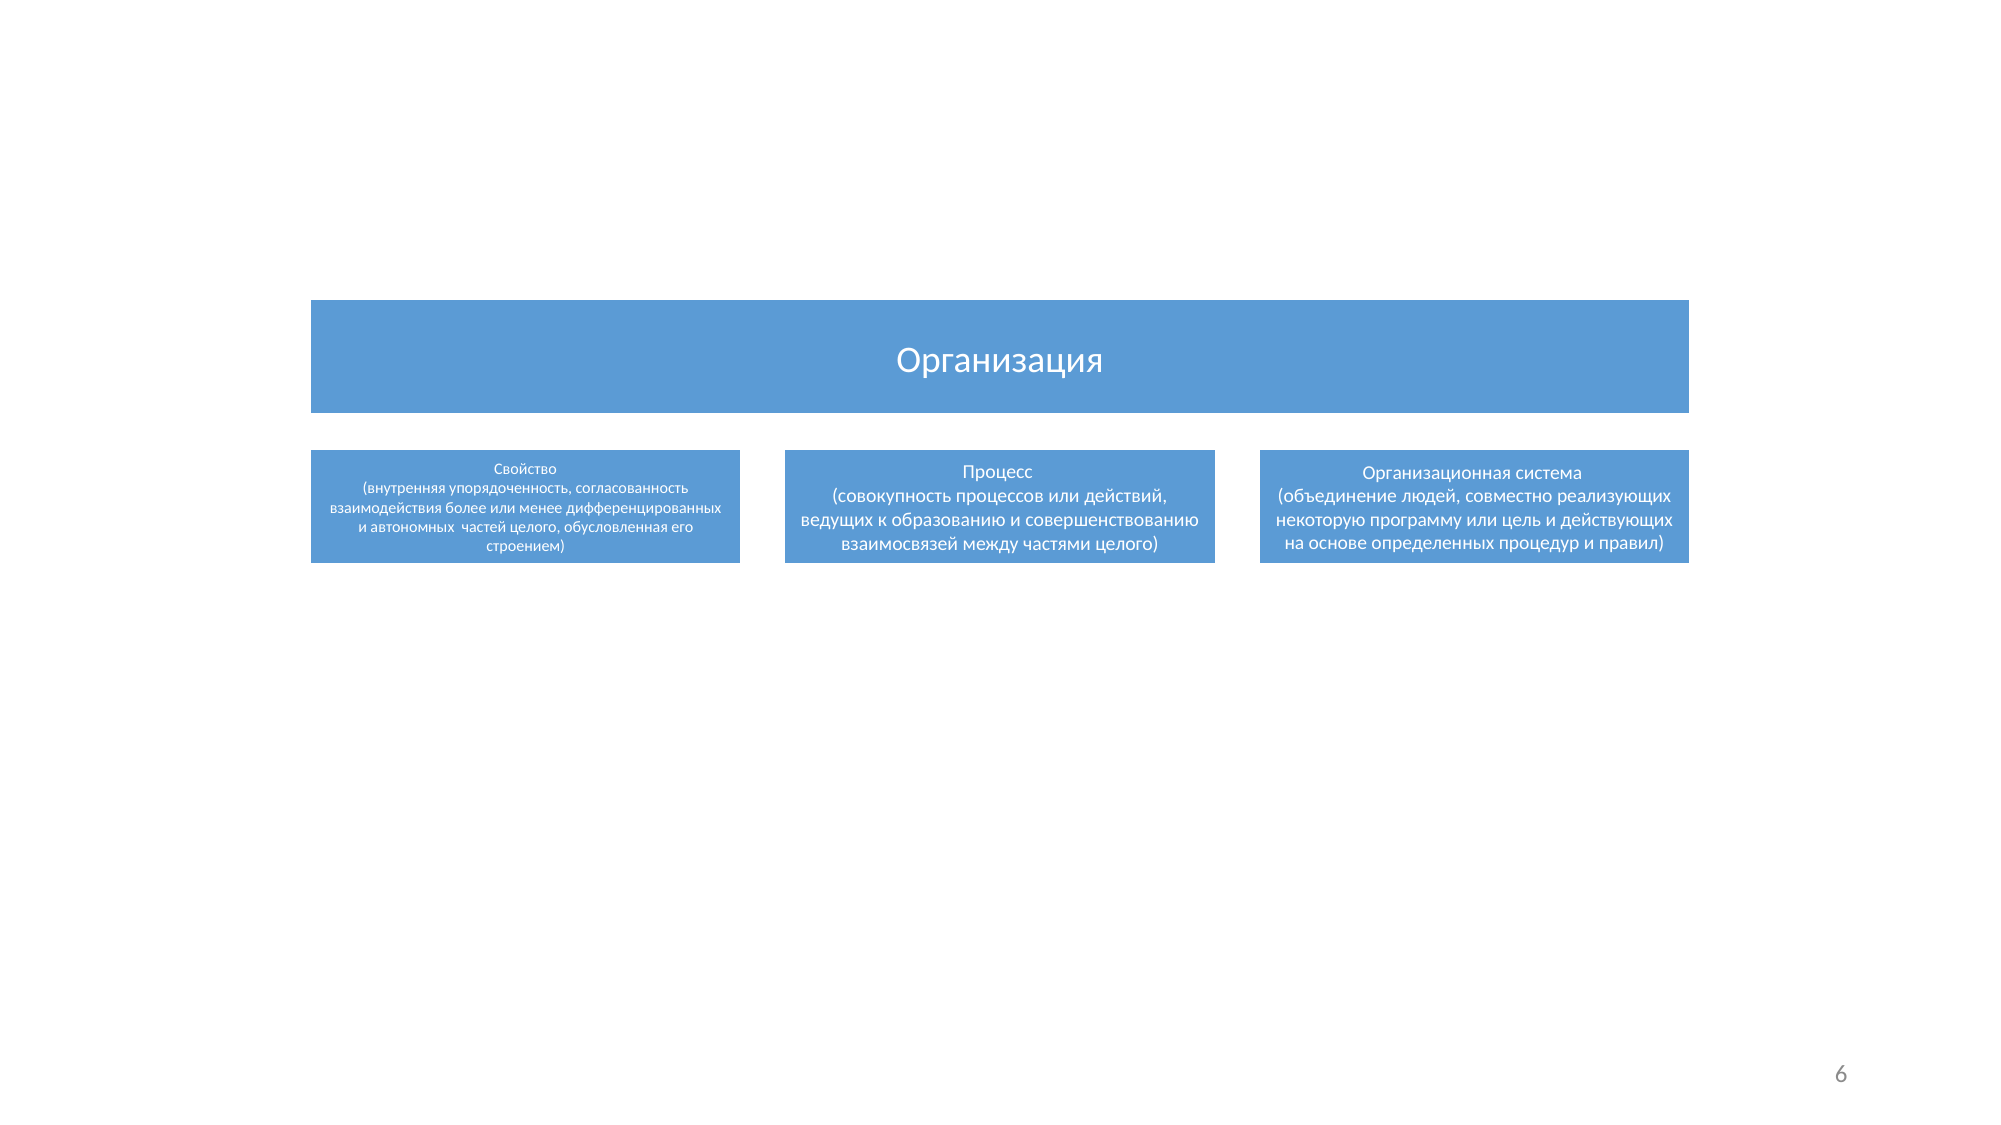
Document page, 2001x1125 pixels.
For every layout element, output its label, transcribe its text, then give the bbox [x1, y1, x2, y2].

slide_number 6 [1412, 1042, 1863, 1103]
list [137, 299, 1863, 1014]
